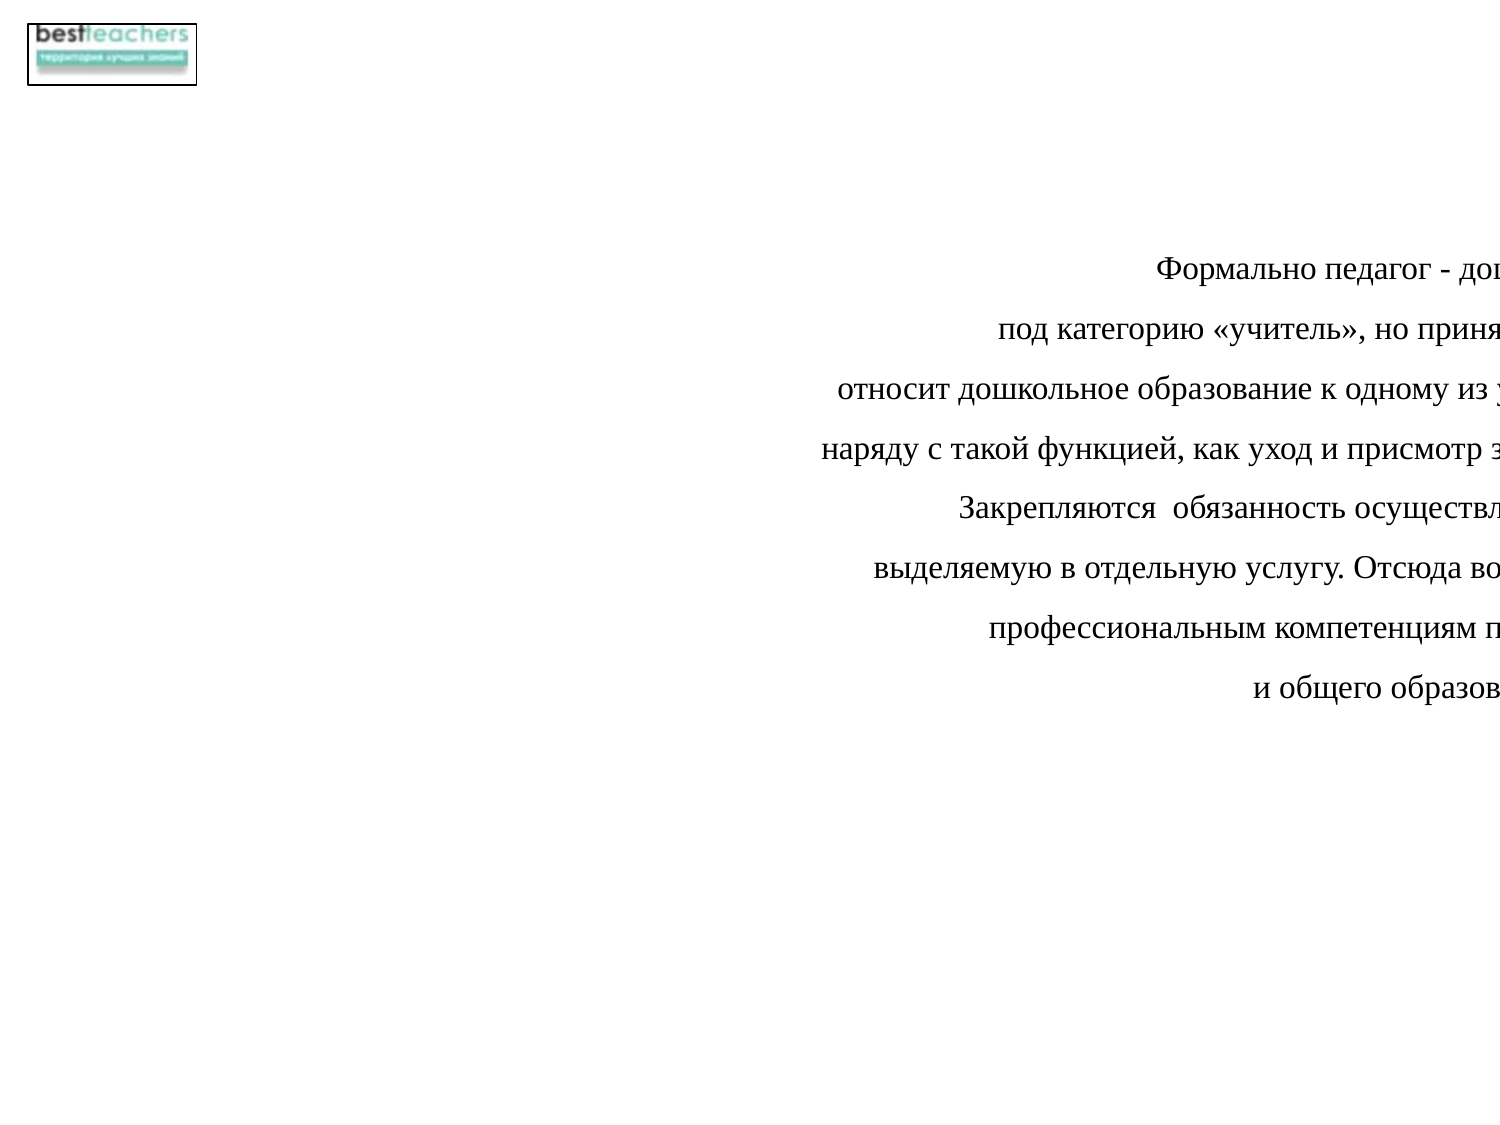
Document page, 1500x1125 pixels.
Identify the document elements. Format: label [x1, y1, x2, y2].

picture [28, 24, 197, 85]
